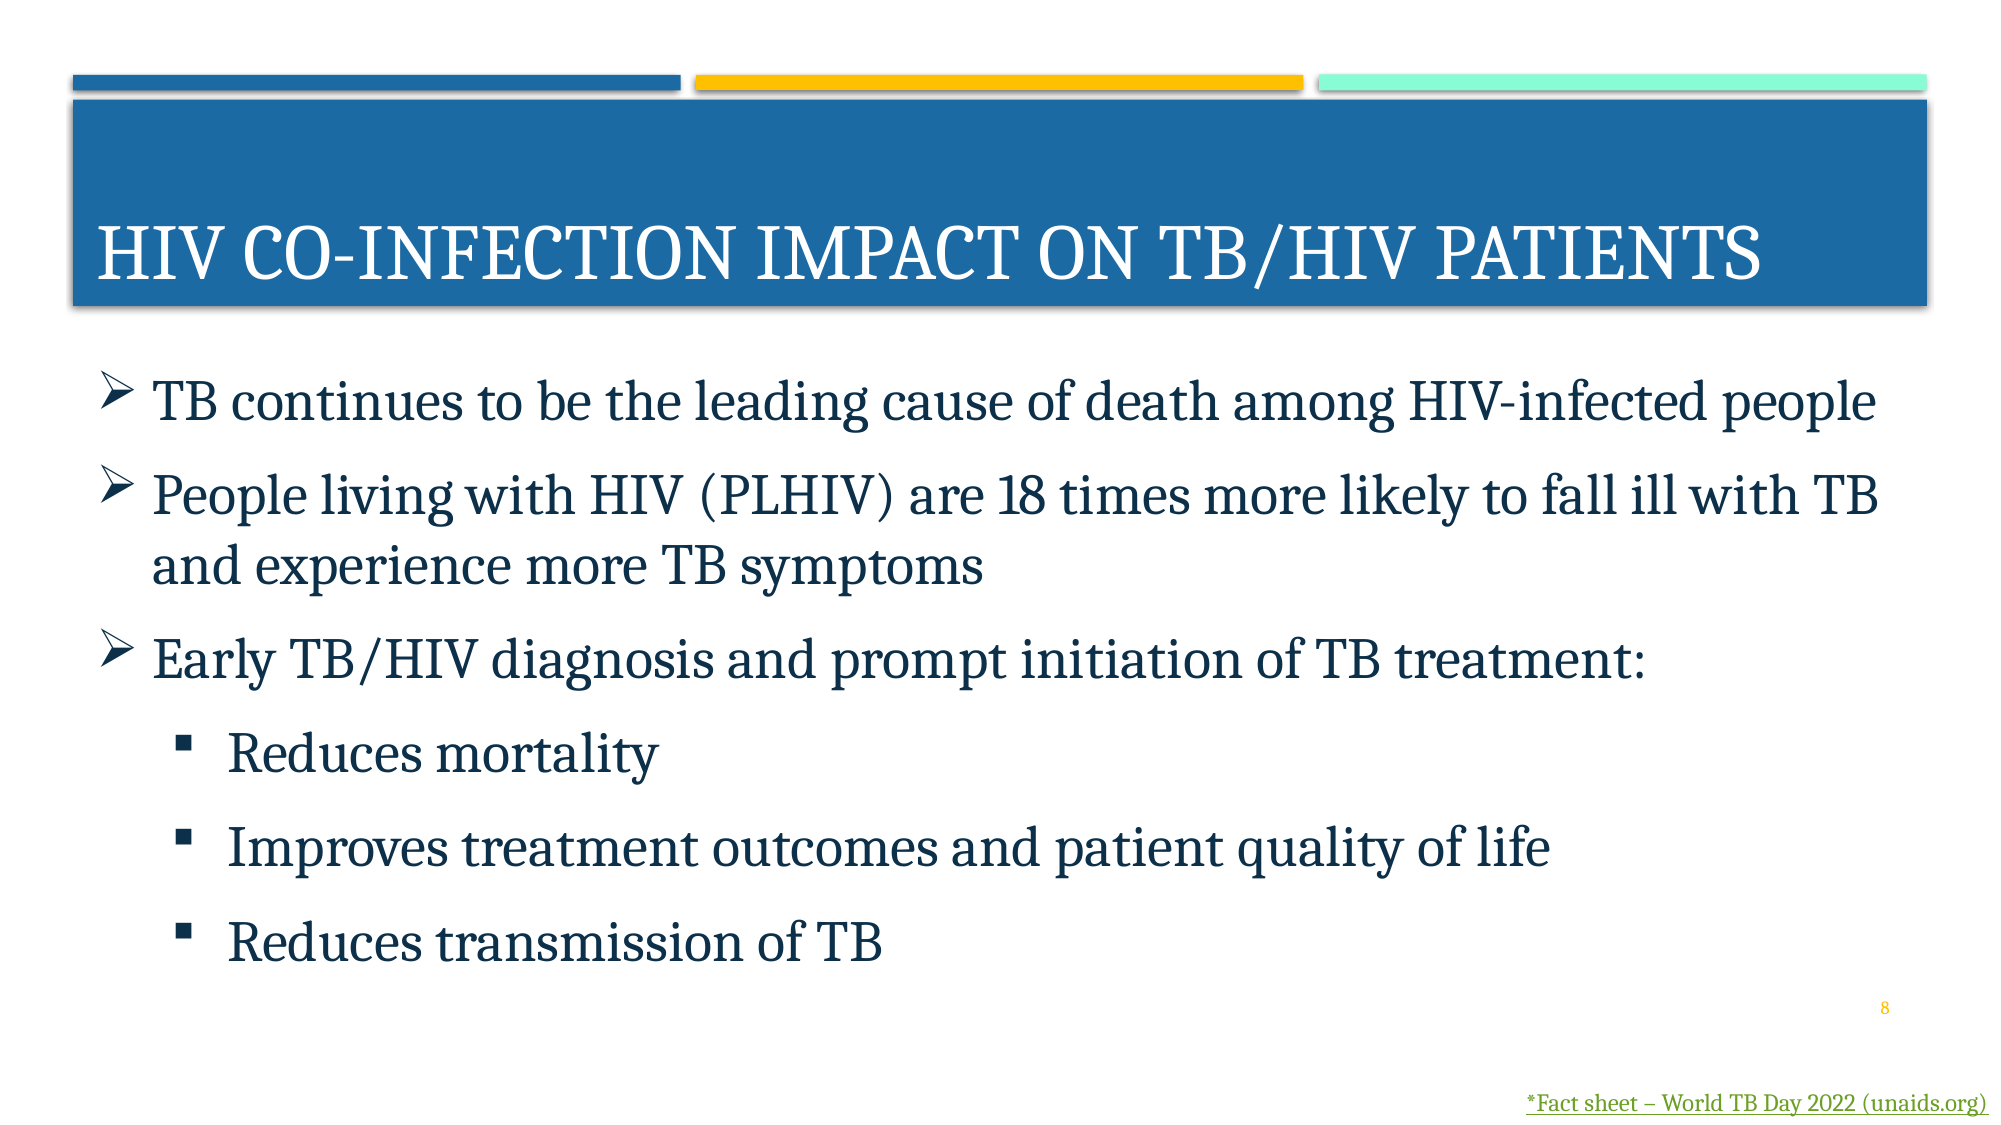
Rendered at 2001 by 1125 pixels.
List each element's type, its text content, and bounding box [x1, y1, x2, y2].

title HIV co-infection impact on TB/HIV patients [81, 140, 1905, 303]
text_box *Fact sheet – World TB Day 2022 (unaids.org) [1460, 1079, 2000, 1125]
text_box TB continues to be the leading cause of death among HIV-infected people People living with HIV (PLHIV) are 18 times more likely to fall ill with TB and experience more TB symptoms Early TB/HIV diagnosis and prompt initiation of TB treatment: Reduces mortality Improves treatment outcomes and patient quality of life Reduces transmission of TB [81, 354, 1919, 981]
slide_number 8 [1732, 981, 1905, 1037]
